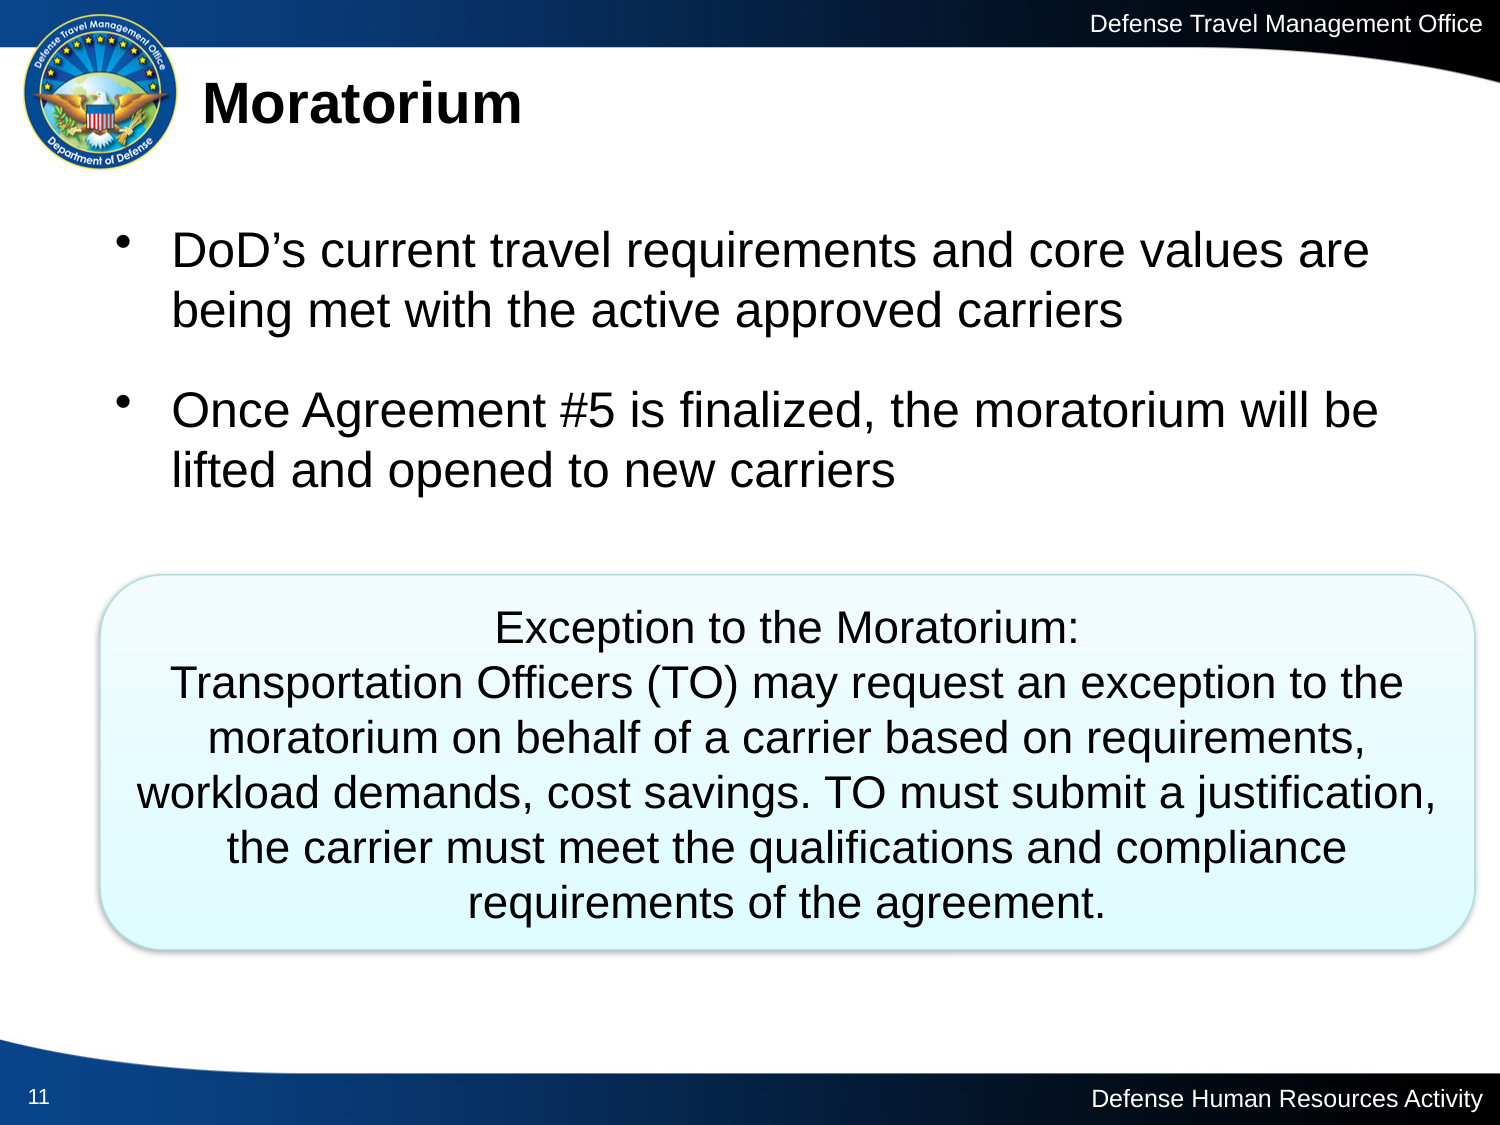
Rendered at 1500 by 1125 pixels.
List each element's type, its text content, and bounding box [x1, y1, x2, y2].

slide_number 11 [12, 1074, 363, 1125]
picture [0, 0, 1500, 173]
list DoD’s current travel requirements and core values are being met with the active approved carriers Once Agreement #5 is finalized, the moratorium will be lifted and opened to new carriers [99, 209, 1451, 513]
title Moratorium [187, 49, 1426, 151]
picture [0, 1037, 1500, 1125]
text_box Exception to the Moratorium: Transportation Officers (TO) may request an exception to the moratorium on behalf of a carrier based on requirements, workload demands, cost savings. TO must submit a justification, the carrier must meet the qualifications and compliance requirements of the agreement. [99, 574, 1476, 951]
